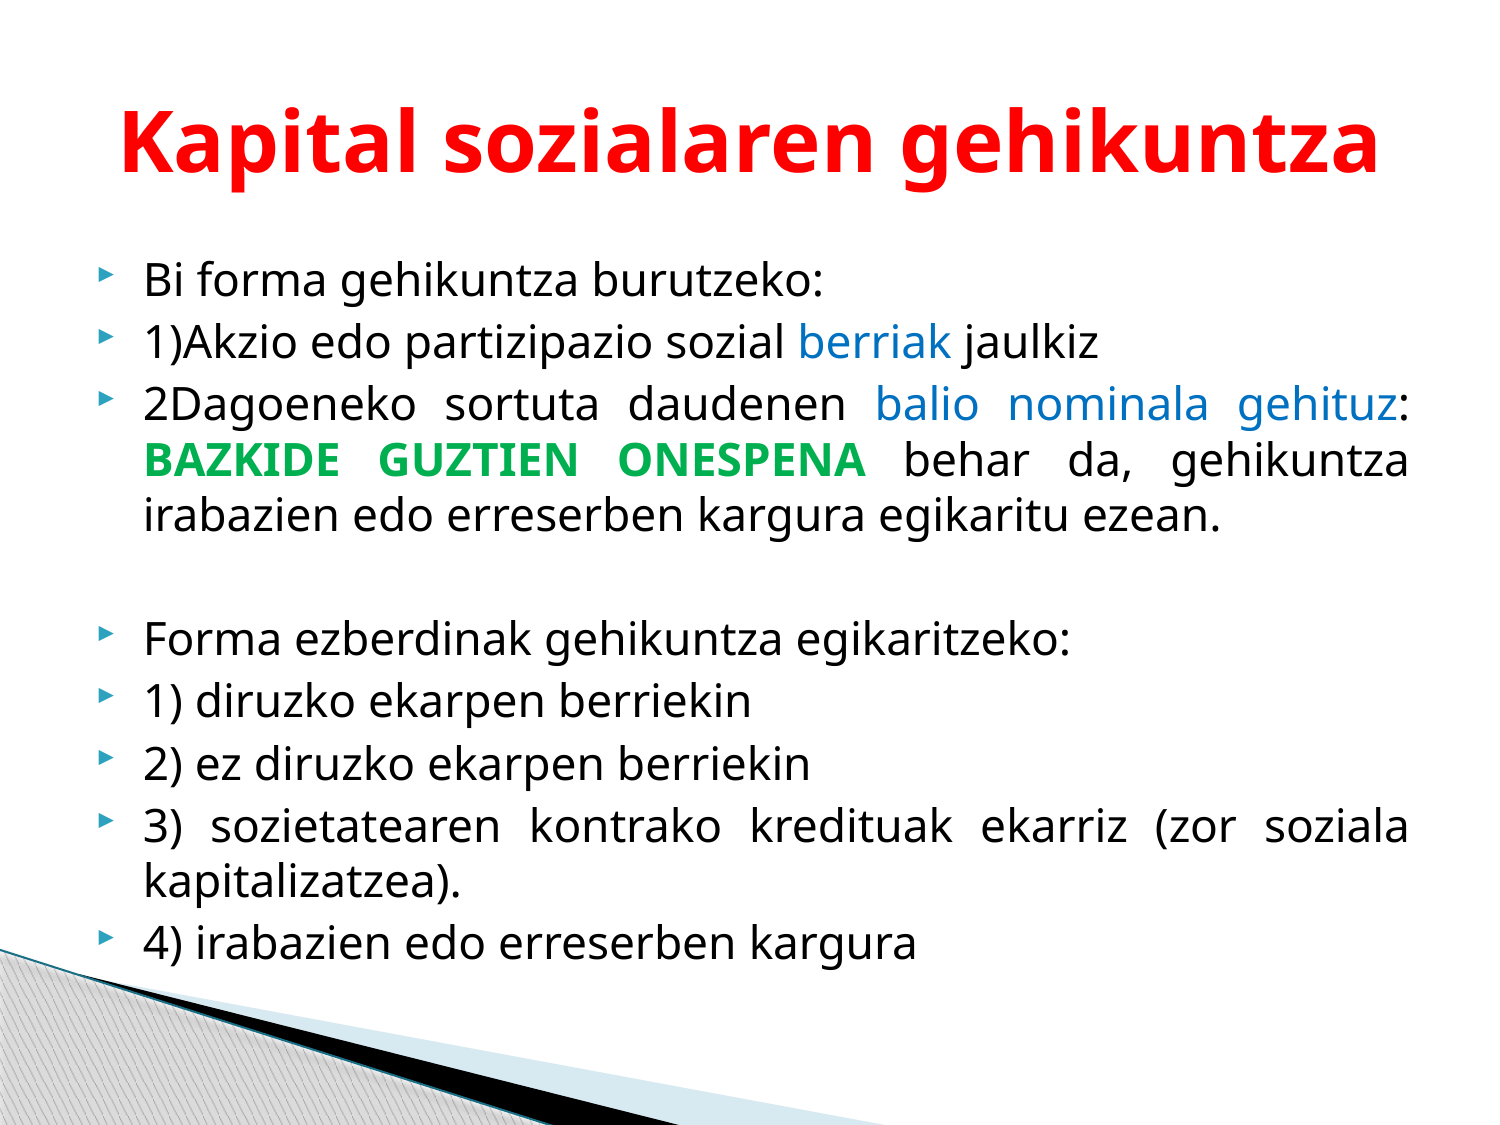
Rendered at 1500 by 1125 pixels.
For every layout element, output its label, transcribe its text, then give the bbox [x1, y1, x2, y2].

list Bi forma gehikuntza burutzeko: 1)Akzio edo partizipazio sozial berriak jaulkiz 2Dagoeneko sortuta daudenen balio nominala gehituz: BAZKIDE GUZTIEN ONESPENA behar da, gehikuntza irabazien edo erreserben kargura egikaritu ezean. Forma ezberdinak gehikuntza egikaritzeko: 1) diruzko ekarpen berriekin 2) ez diruzko ekarpen berriekin 3) sozietatearen kontrako kredituak ekarriz (zor soziala kapitalizatzea). 4) irabazien edo erreserben kargura [75, 243, 1425, 986]
title Kapital sozialaren gehikuntza [75, 45, 1425, 233]
